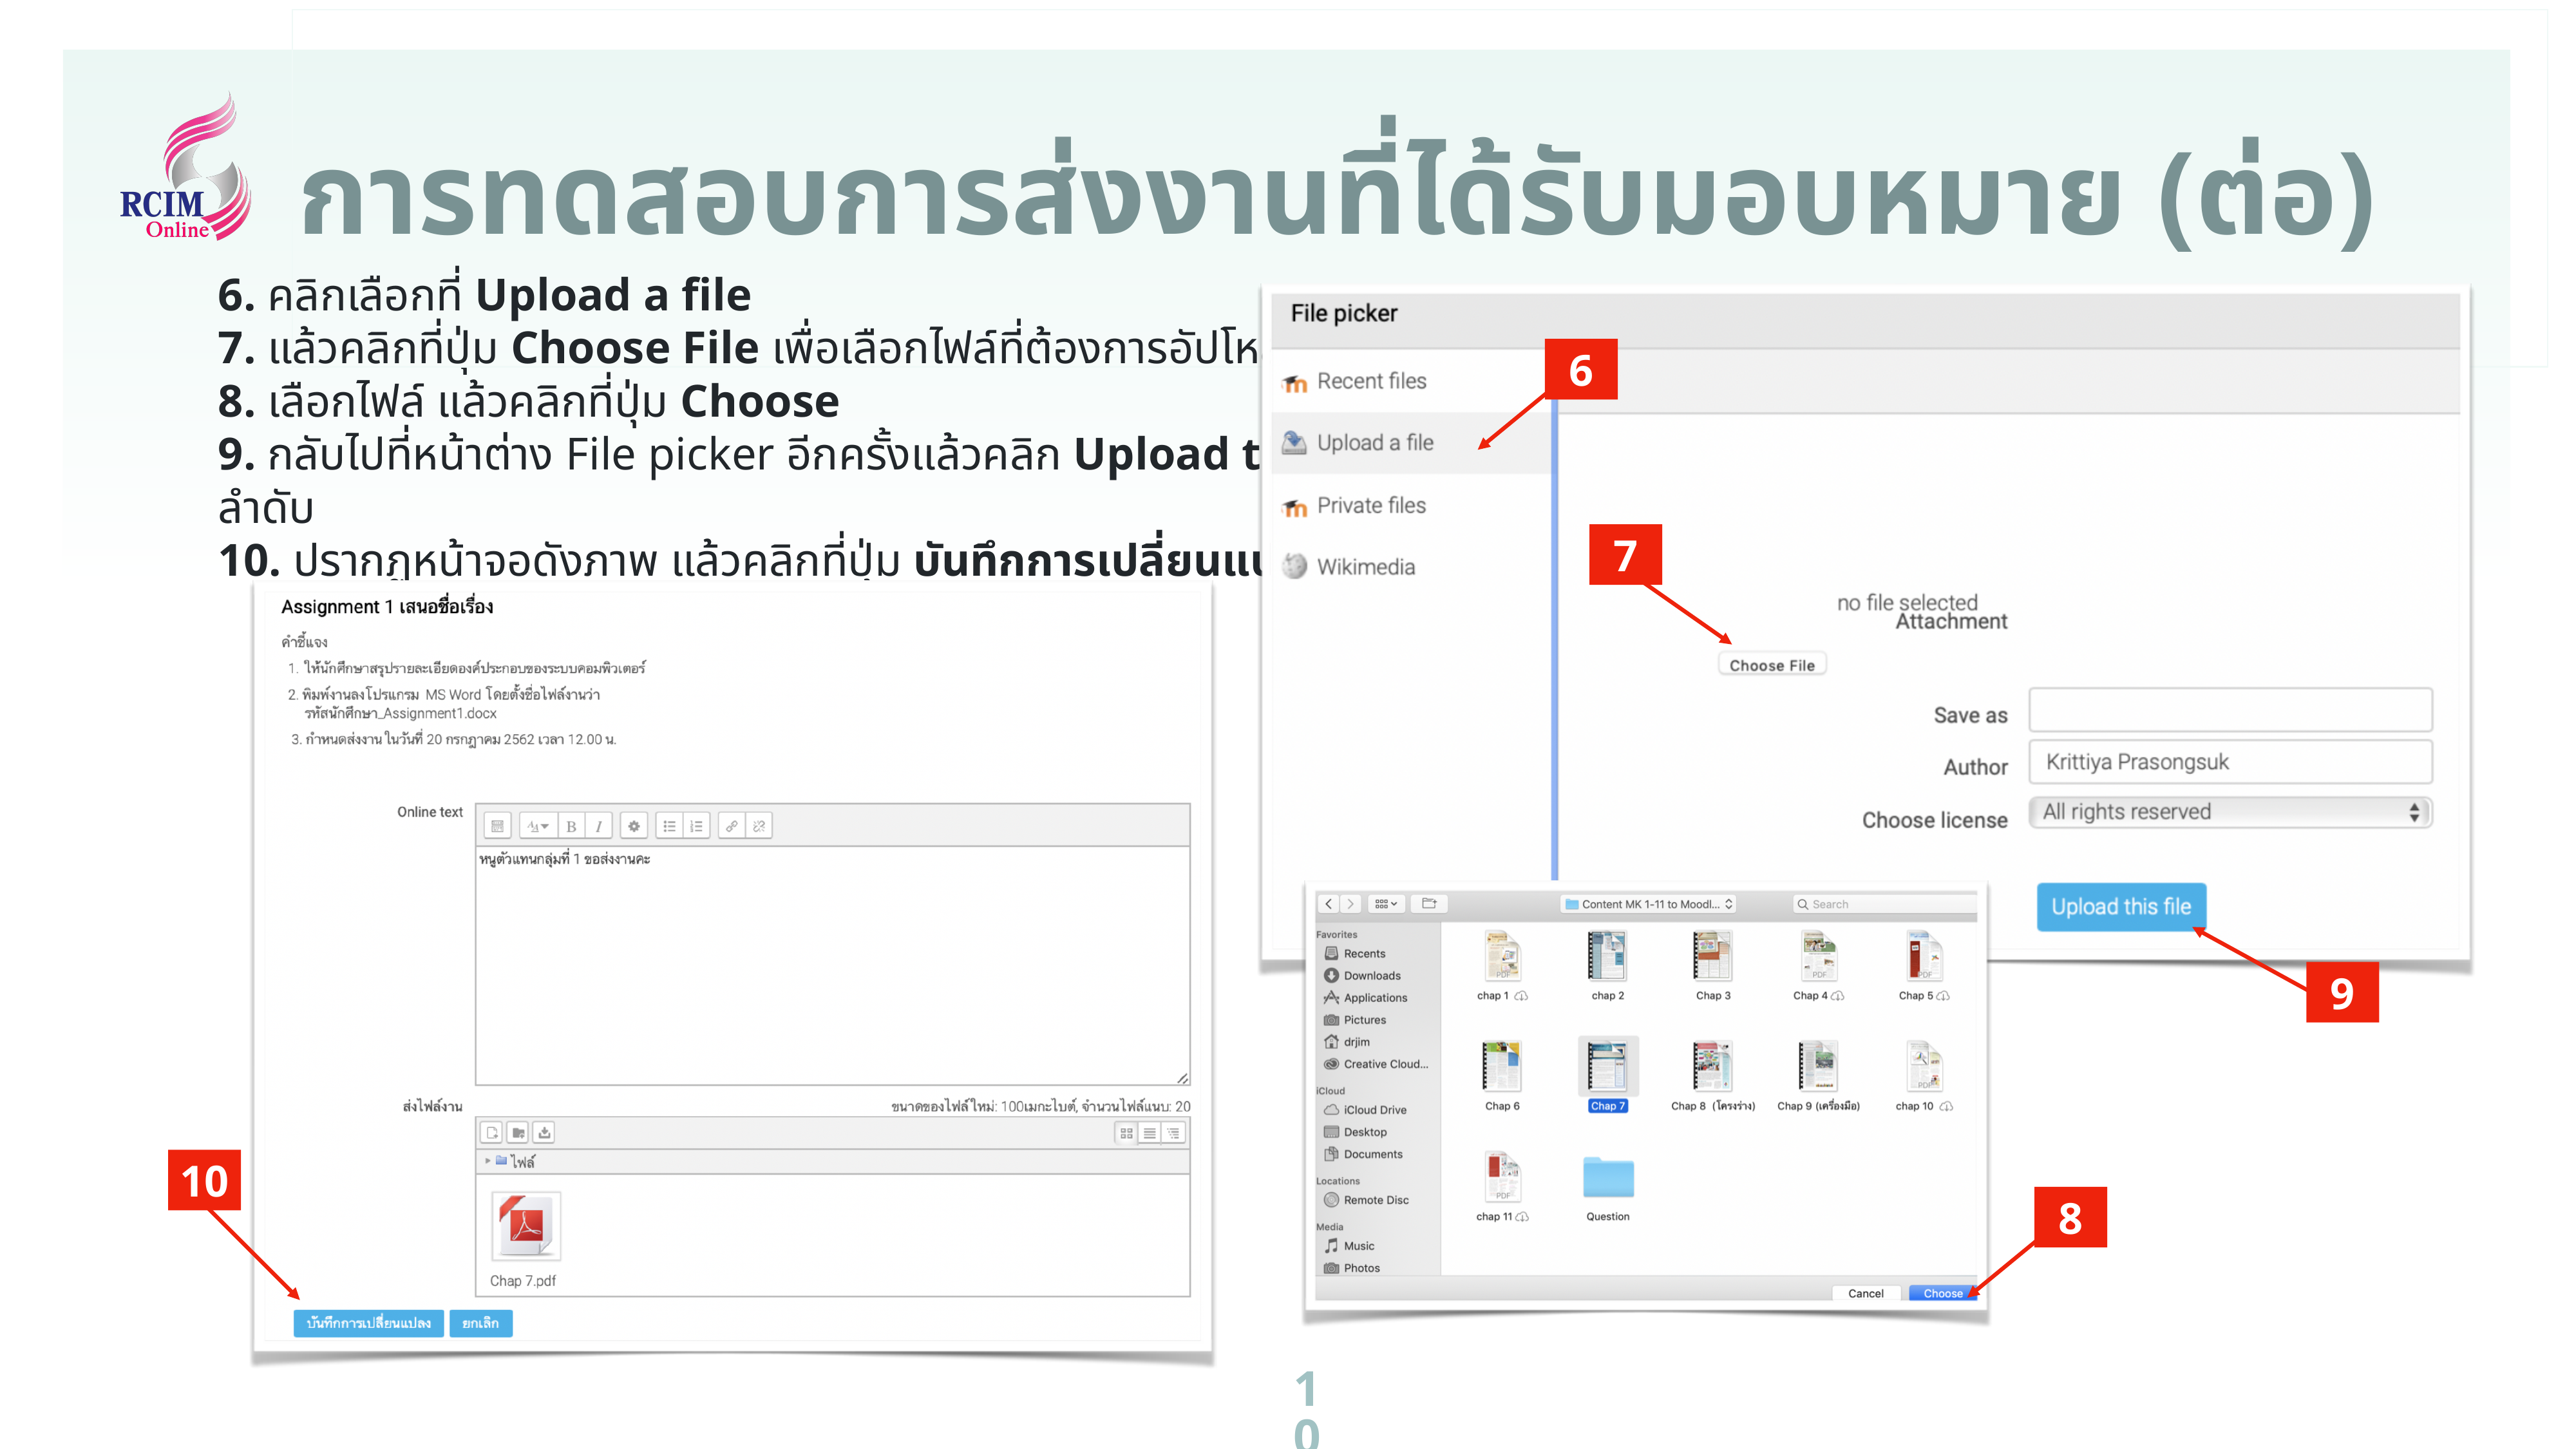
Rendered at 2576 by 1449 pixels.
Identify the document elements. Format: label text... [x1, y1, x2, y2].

slide_number 10 [1287, 1356, 1337, 1430]
text_box 9 [2306, 981, 2380, 1023]
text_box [1257, 283, 2477, 981]
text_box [1301, 880, 1994, 1331]
text_box 10 [168, 1150, 242, 1211]
picture [120, 90, 251, 247]
title การทดสอบการส่งงานที่ได้รับมอบหมาย (ต่อ) [292, 9, 2548, 368]
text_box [249, 580, 1217, 1371]
text_box 8 [2034, 1186, 2108, 1247]
text_box 6. คลิกเลือกที่ Upload a file 7. แล้วคลิกที่ปุ่ม Choose File เพื่อเลือกไฟล์ที่ต้องการอัปโหลด 8. เลือกไฟล์ แล้วคลิกที่ปุ่ม Choose 9. กลับไปที่หน้าต่าง File picker อีกครั้งแล้วคลิก Upload this file ตามลำดับ 10. ปรากฏหน้าจอดังภาพ แล้วคลิกที่ปุ่ม บันทึกการเปลี่ยนแปลง [211, 259, 1257, 593]
